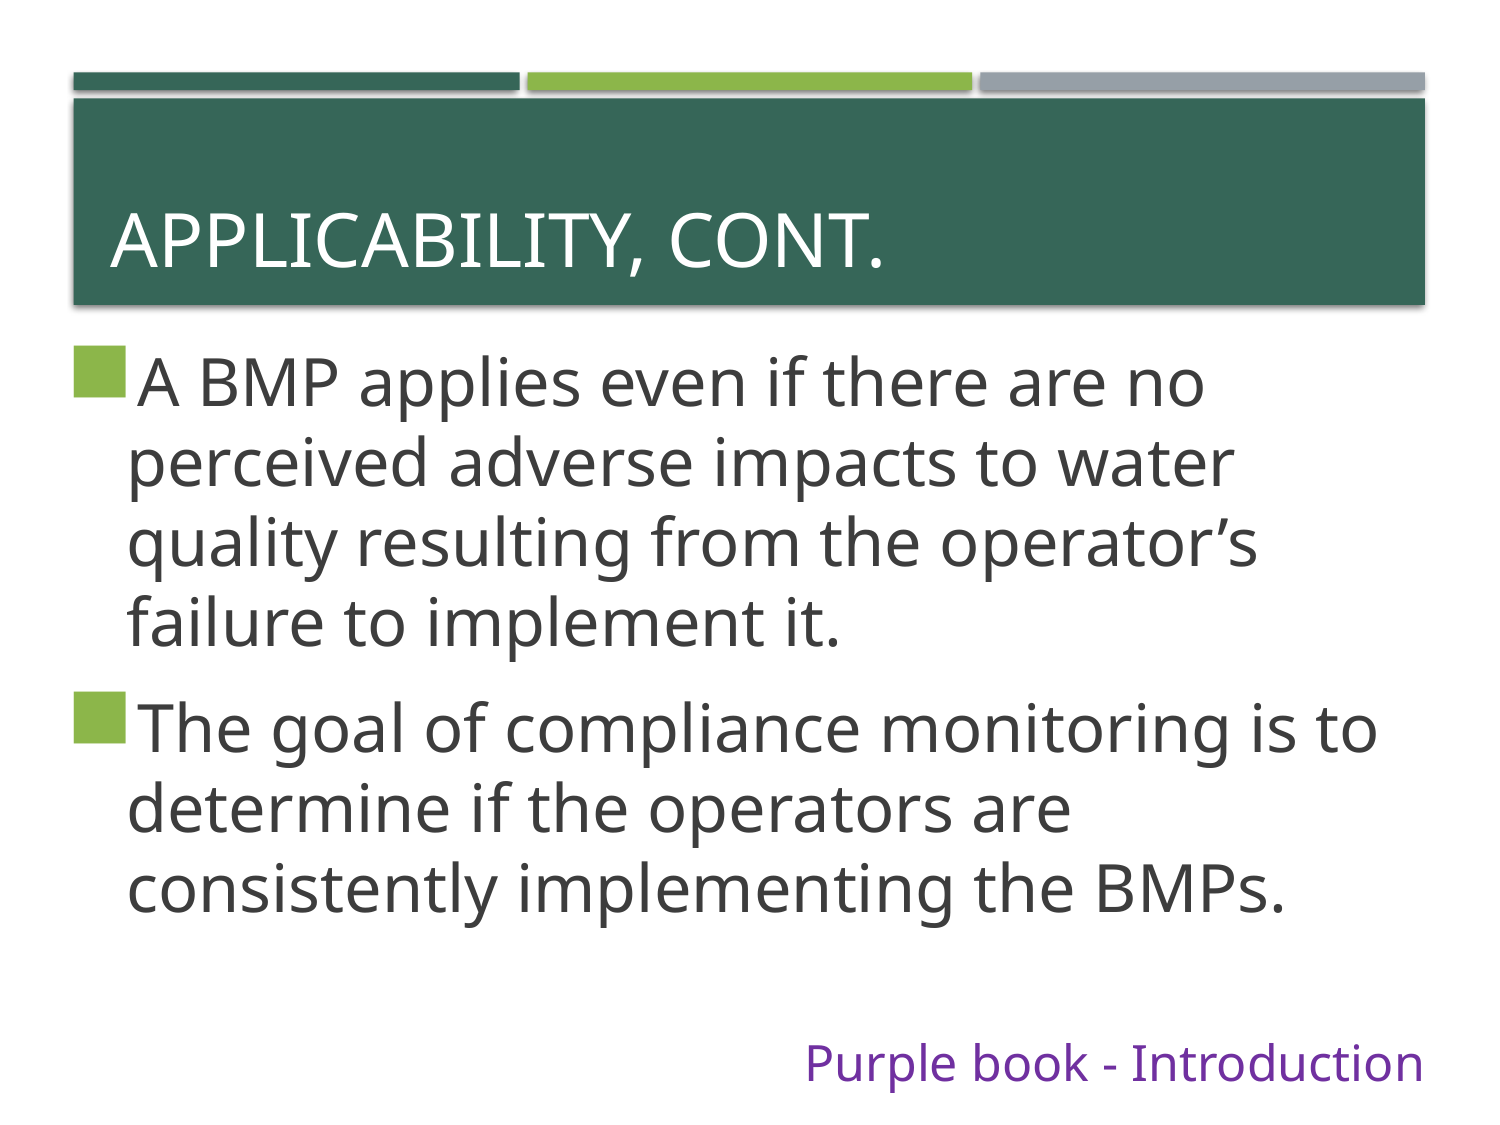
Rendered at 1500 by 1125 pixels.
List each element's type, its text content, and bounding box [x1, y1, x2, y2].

title Applicability, cont. [95, 112, 1406, 291]
list A BMP applies even if there are no perceived adverse impacts to water quality resulting from the operator’s failure to implement it. The goal of compliance monitoring is to determine if the operators are consistently implementing the BMPs. Purple book - Introduction [61, 332, 1441, 1125]
